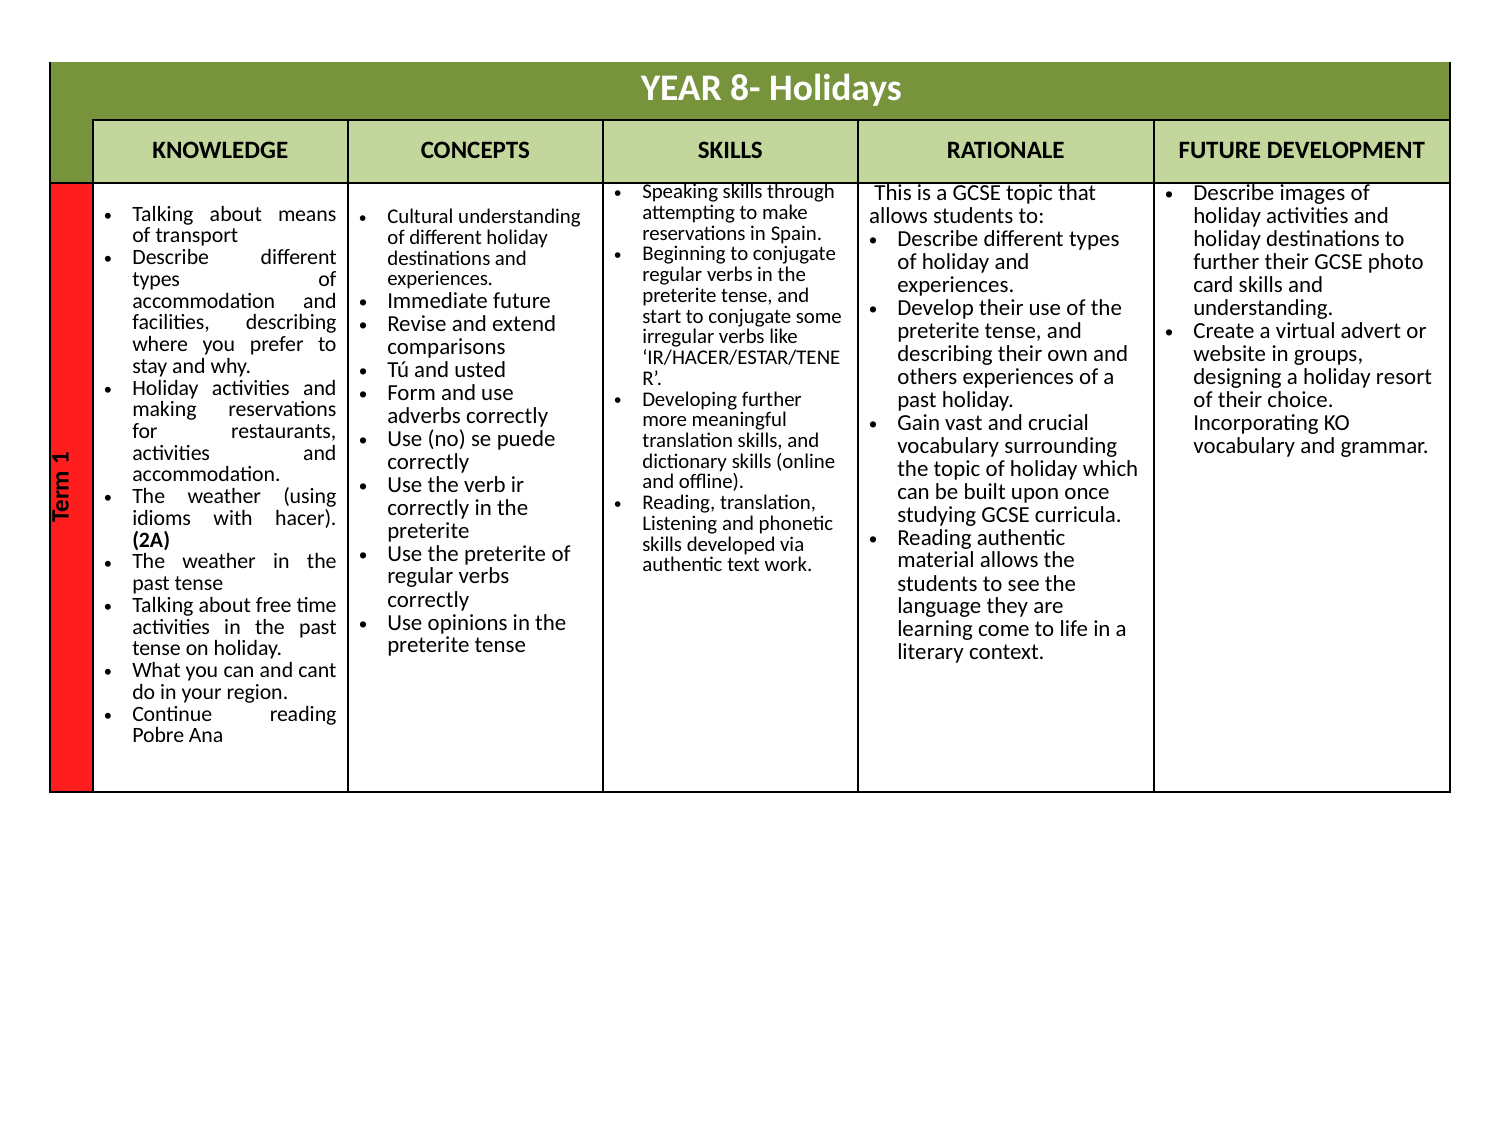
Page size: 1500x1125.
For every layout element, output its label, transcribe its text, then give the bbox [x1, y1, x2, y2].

table_cell Term 1 [51, 184, 92, 791]
table_header YEAR 8- Holidays [93, 62, 1449, 119]
table_cell FUTURE DEVELOPMENT [1155, 121, 1449, 182]
table_cell Talking about means of transport Describe different types of accommodation and facilities, describing where you prefer to stay and why. Holiday activities and making reservations for restaurants, activities and accommodation. The weather (using idioms with hacer). (2A) The weather in the past tense Talking about free time activities in the past tense on holiday. What you can and cant do in your region. Continue reading Pobre Ana [94, 184, 347, 791]
table_header [51, 62, 93, 182]
table_cell KNOWLEDGE [94, 121, 347, 182]
table_cell SKILLS [604, 121, 857, 182]
table_cell Describe images of holiday activities and holiday destinations to further their GCSE photo card skills and understanding. Create a virtual advert or website in groups, designing a holiday resort of their choice. Incorporating KO vocabulary and grammar. [1155, 184, 1449, 791]
table_cell Speaking skills through attempting to make reservations in Spain. Beginning to conjugate regular verbs in the preterite tense, and start to conjugate some irregular verbs like ‘IR/HACER/ESTAR/TENER’. Developing further more meaningful translation skills, and dictionary skills (online and offline). Reading, translation, Listening and phonetic skills developed via authentic text work. [604, 184, 857, 791]
table_cell This is a GCSE topic that allows students to: Describe different types of holiday and experiences. Develop their use of the preterite tense, and describing their own and others experiences of a past holiday. Gain vast and crucial vocabulary surrounding the topic of holiday which can be built upon once studying GCSE curricula. Reading authentic material allows the students to see the language they are learning come to life in a literary context. [859, 184, 1153, 791]
table_cell Cultural understanding of different holiday destinations and experiences. Immediate future Revise and extend comparisons Tú and usted Form and use adverbs correctly Use (no) se puede correctly Use the verb ir correctly in the preterite Use the preterite of regular verbs correctly Use opinions in the preterite tense [349, 184, 602, 791]
table_cell CONCEPTS [349, 121, 602, 182]
table_cell RATIONALE [859, 121, 1153, 182]
